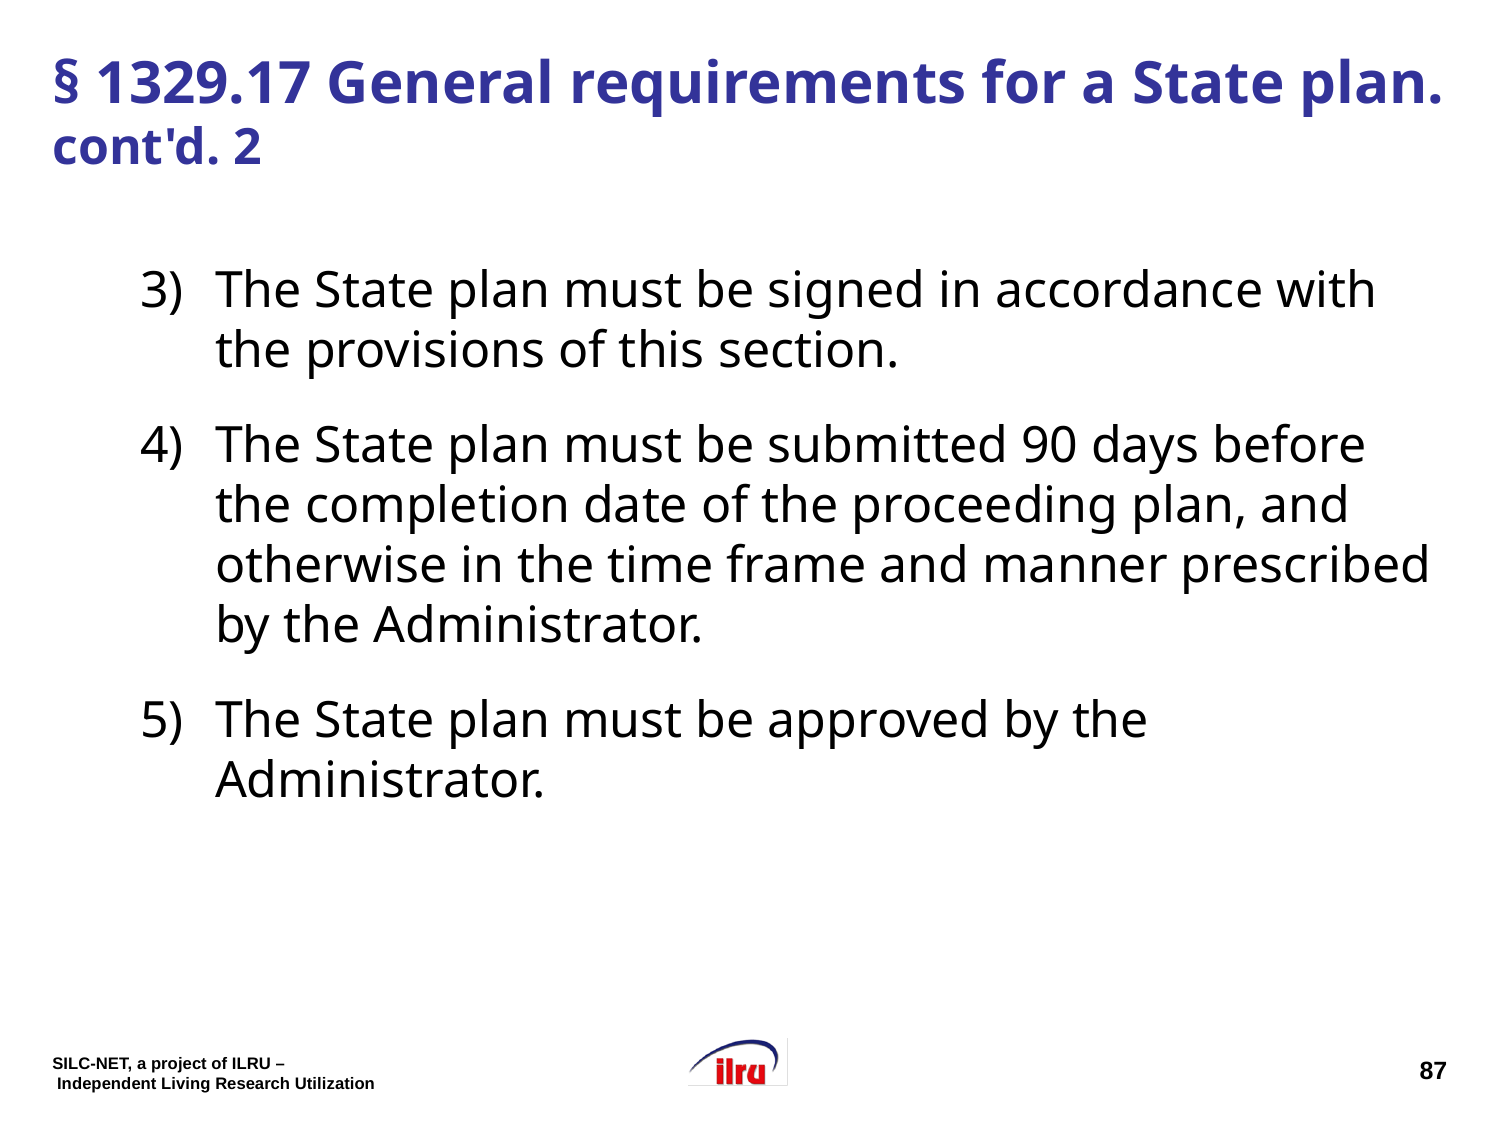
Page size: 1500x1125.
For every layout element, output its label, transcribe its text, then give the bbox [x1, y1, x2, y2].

picture [687, 1037, 788, 1086]
slide_number 87 [1074, 1047, 1463, 1088]
title § 1329.17 General requirements for a State plan. cont'd. 2 [37, 44, 1463, 176]
list The State plan must be signed in accordance with the provisions of this section. The State plan must be submitted 90 days before the completion date of the proceeding plan, and otherwise in the time frame and manner prescribed by the Administrator. The State plan must be approved by the Administrator. [49, 249, 1463, 1026]
